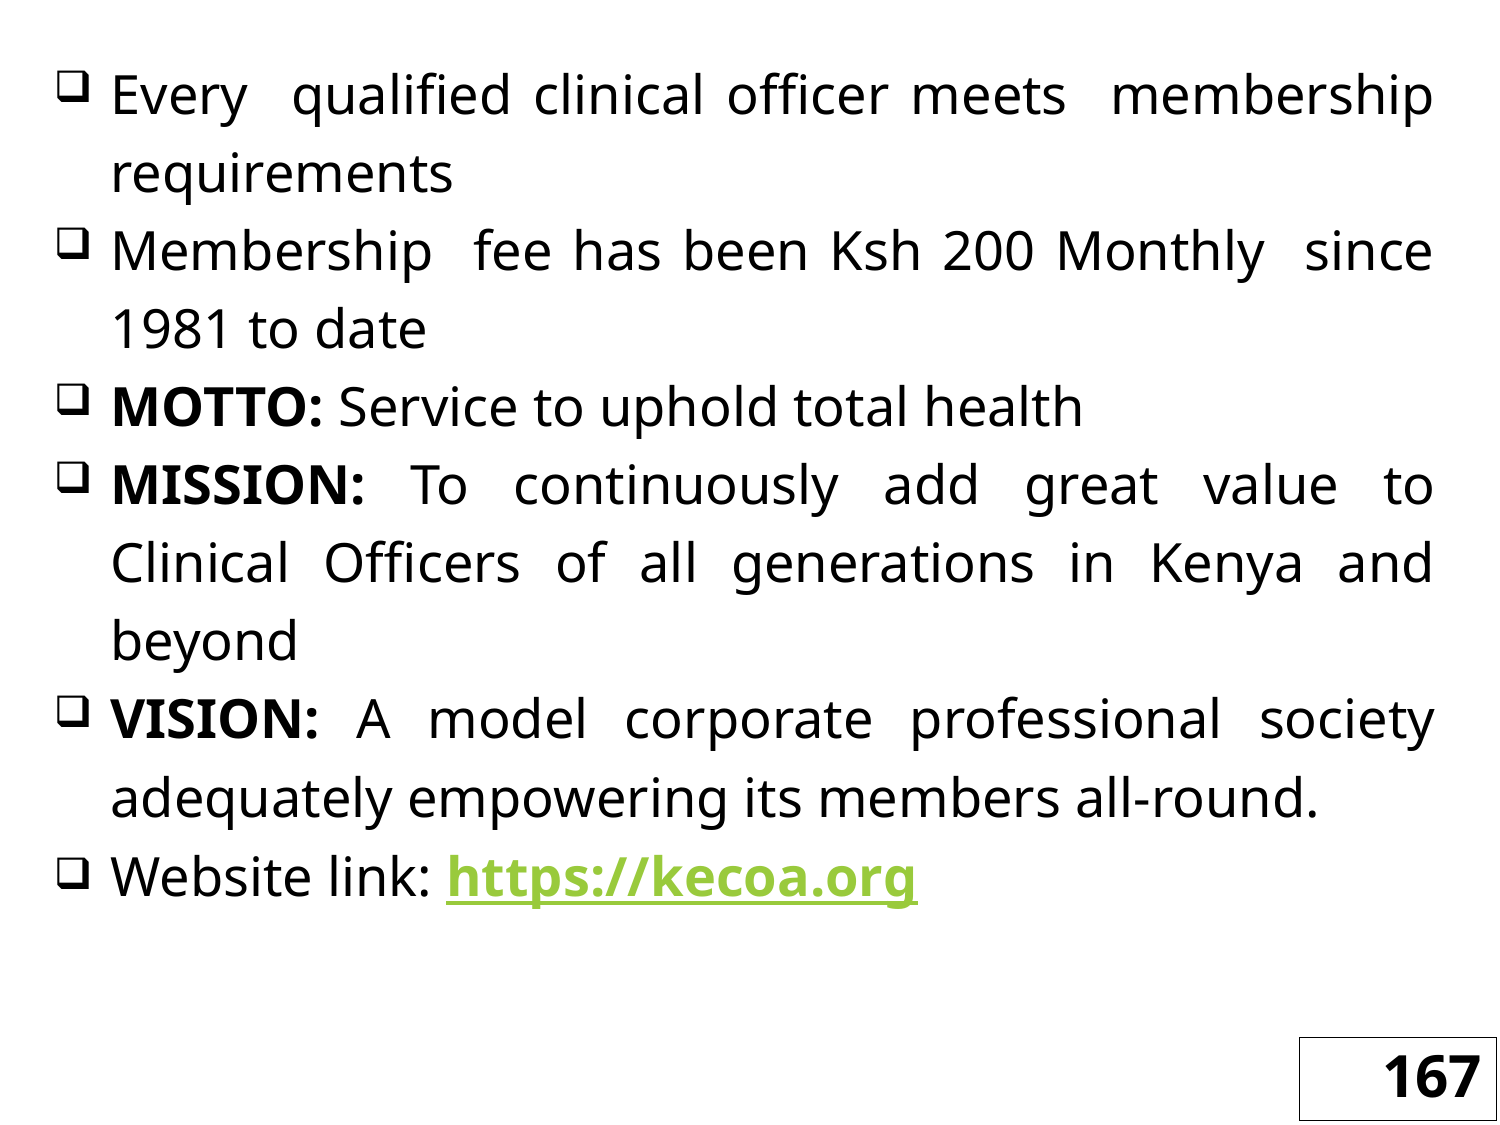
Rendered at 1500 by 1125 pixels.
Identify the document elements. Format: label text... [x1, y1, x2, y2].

slide_number 167 [1299, 1037, 1497, 1121]
list Every qualified clinical officer meets membership requirements Membership fee has been Ksh 200 Monthly since 1981 to date MOTTO: Service to uphold total health MISSION: To continuously add great value to Clinical Officers of all generations in Kenya and beyond VISION: A model corporate professional society adequately empowering its members all-round. Website link: https://kecoa.org [39, 39, 1452, 1097]
